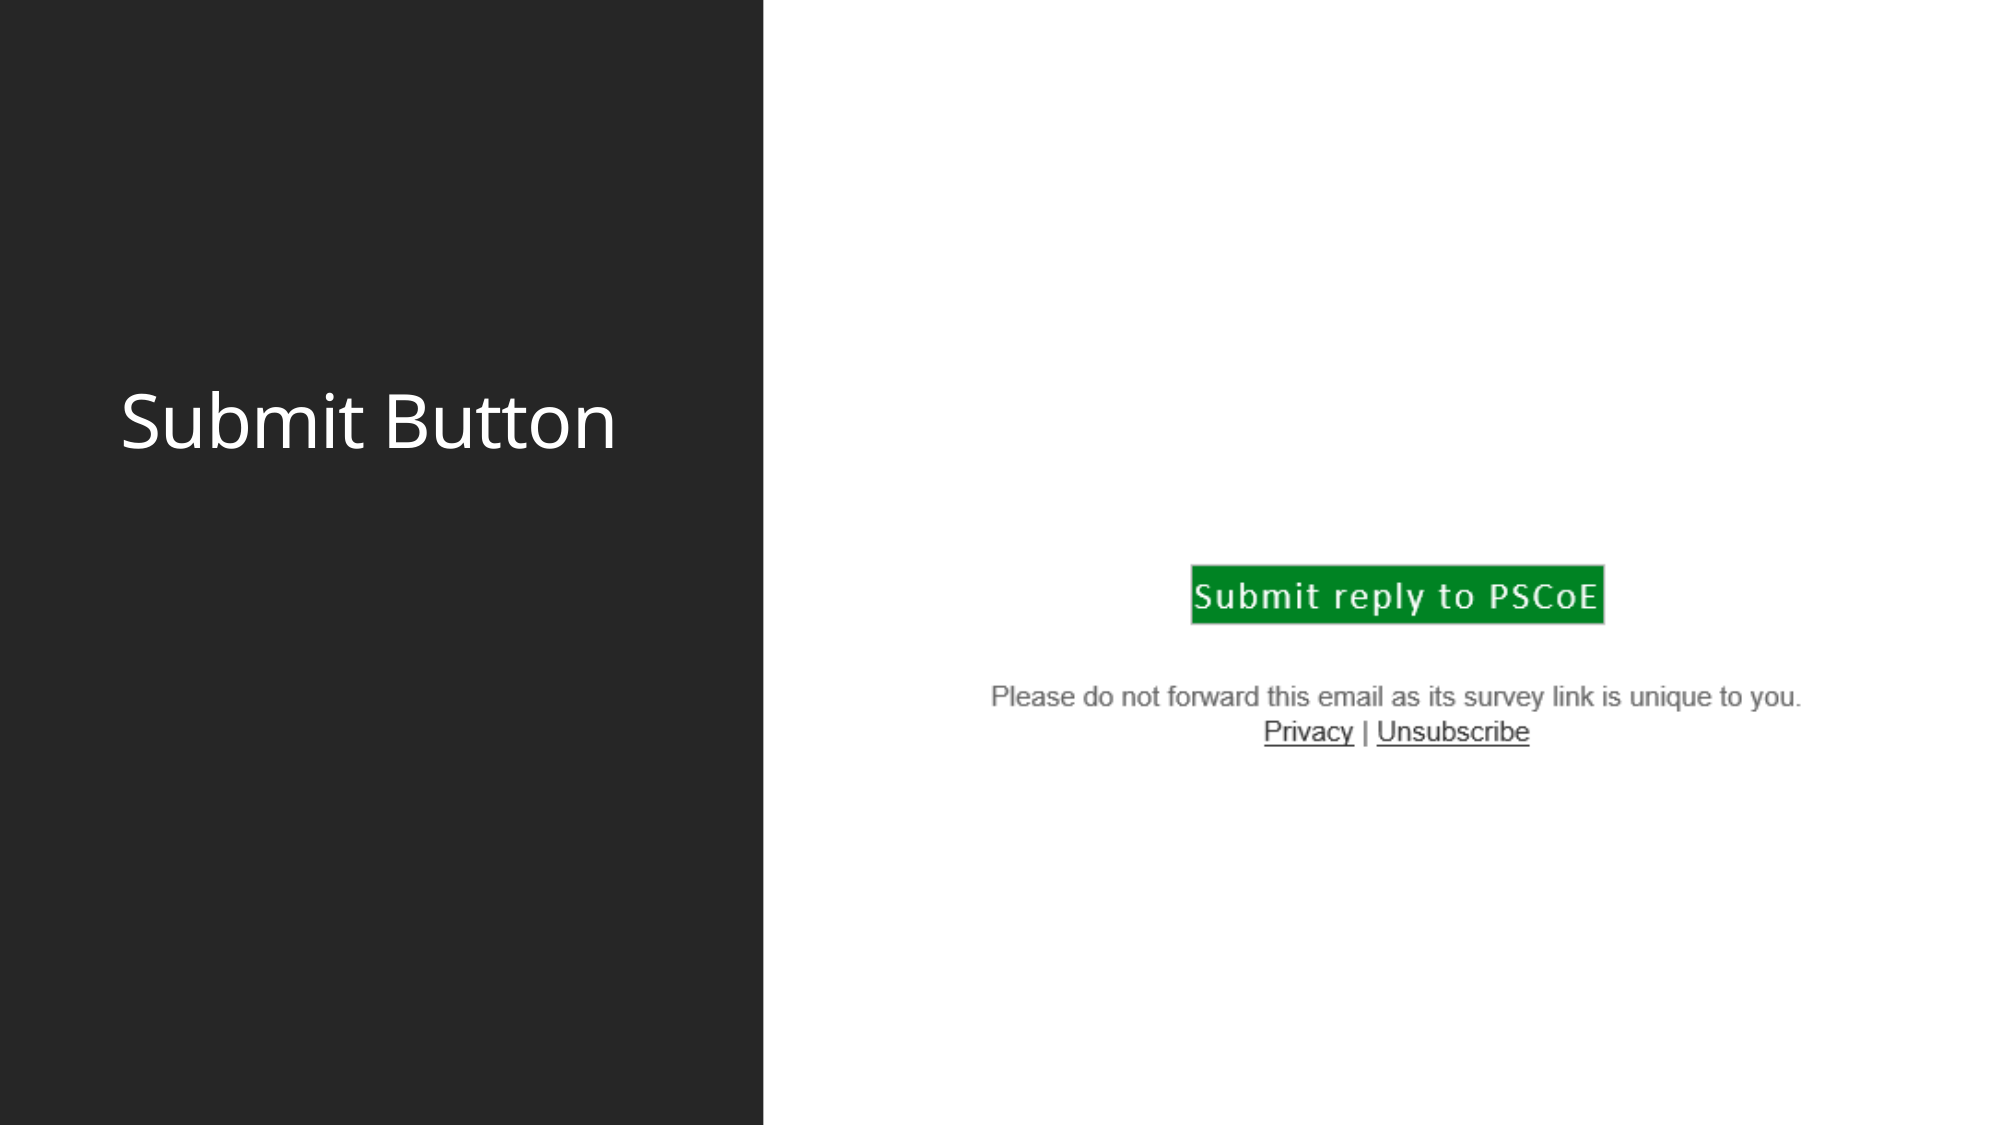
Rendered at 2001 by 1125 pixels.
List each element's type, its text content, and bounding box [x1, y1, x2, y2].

title Submit Button [105, 128, 683, 473]
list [815, 92, 2000, 853]
